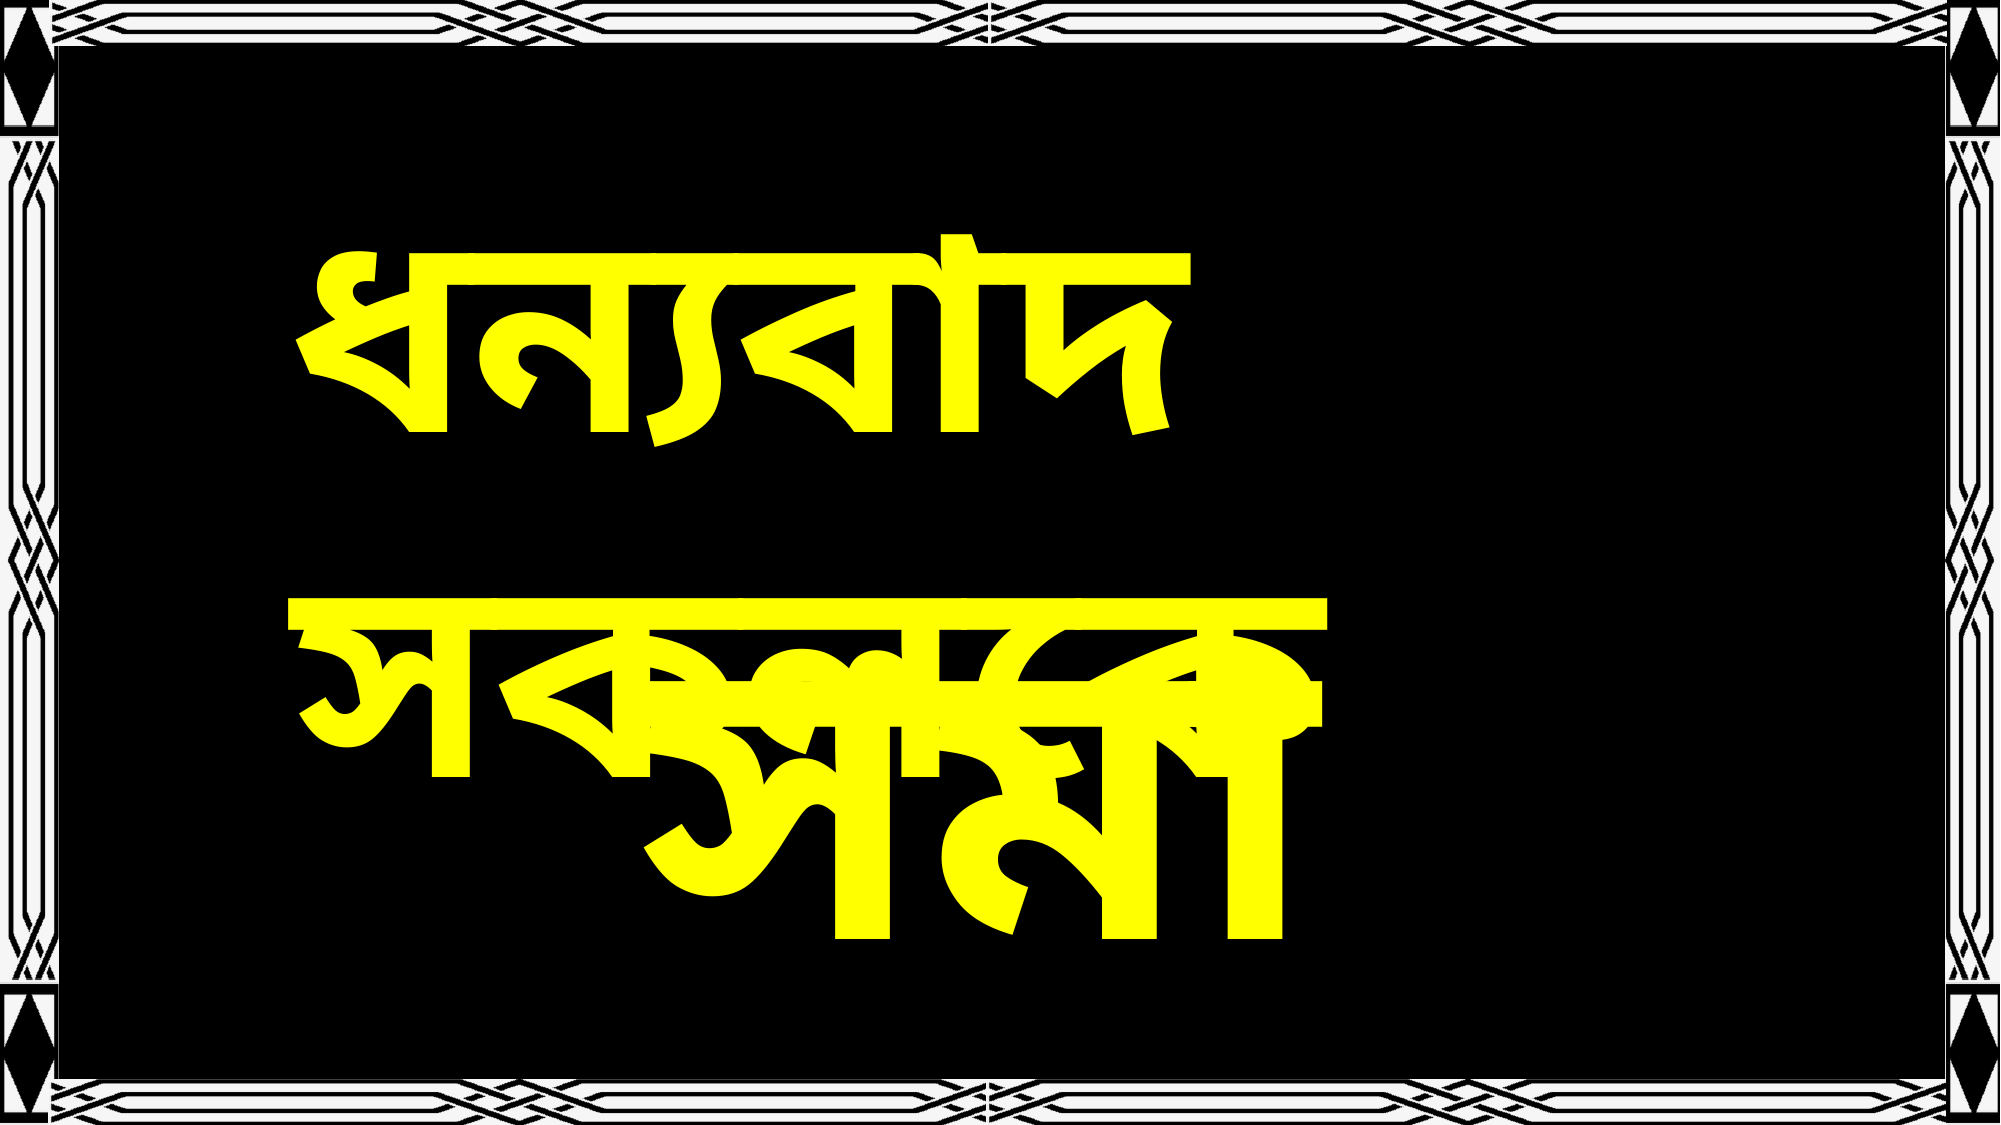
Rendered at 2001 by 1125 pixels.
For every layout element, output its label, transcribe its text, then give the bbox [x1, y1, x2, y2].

text_box ধন্যবাদ সকলকে [276, 137, 1779, 843]
picture [0, 0, 2000, 1125]
text_box সমাপ্ত [617, 517, 1379, 1125]
